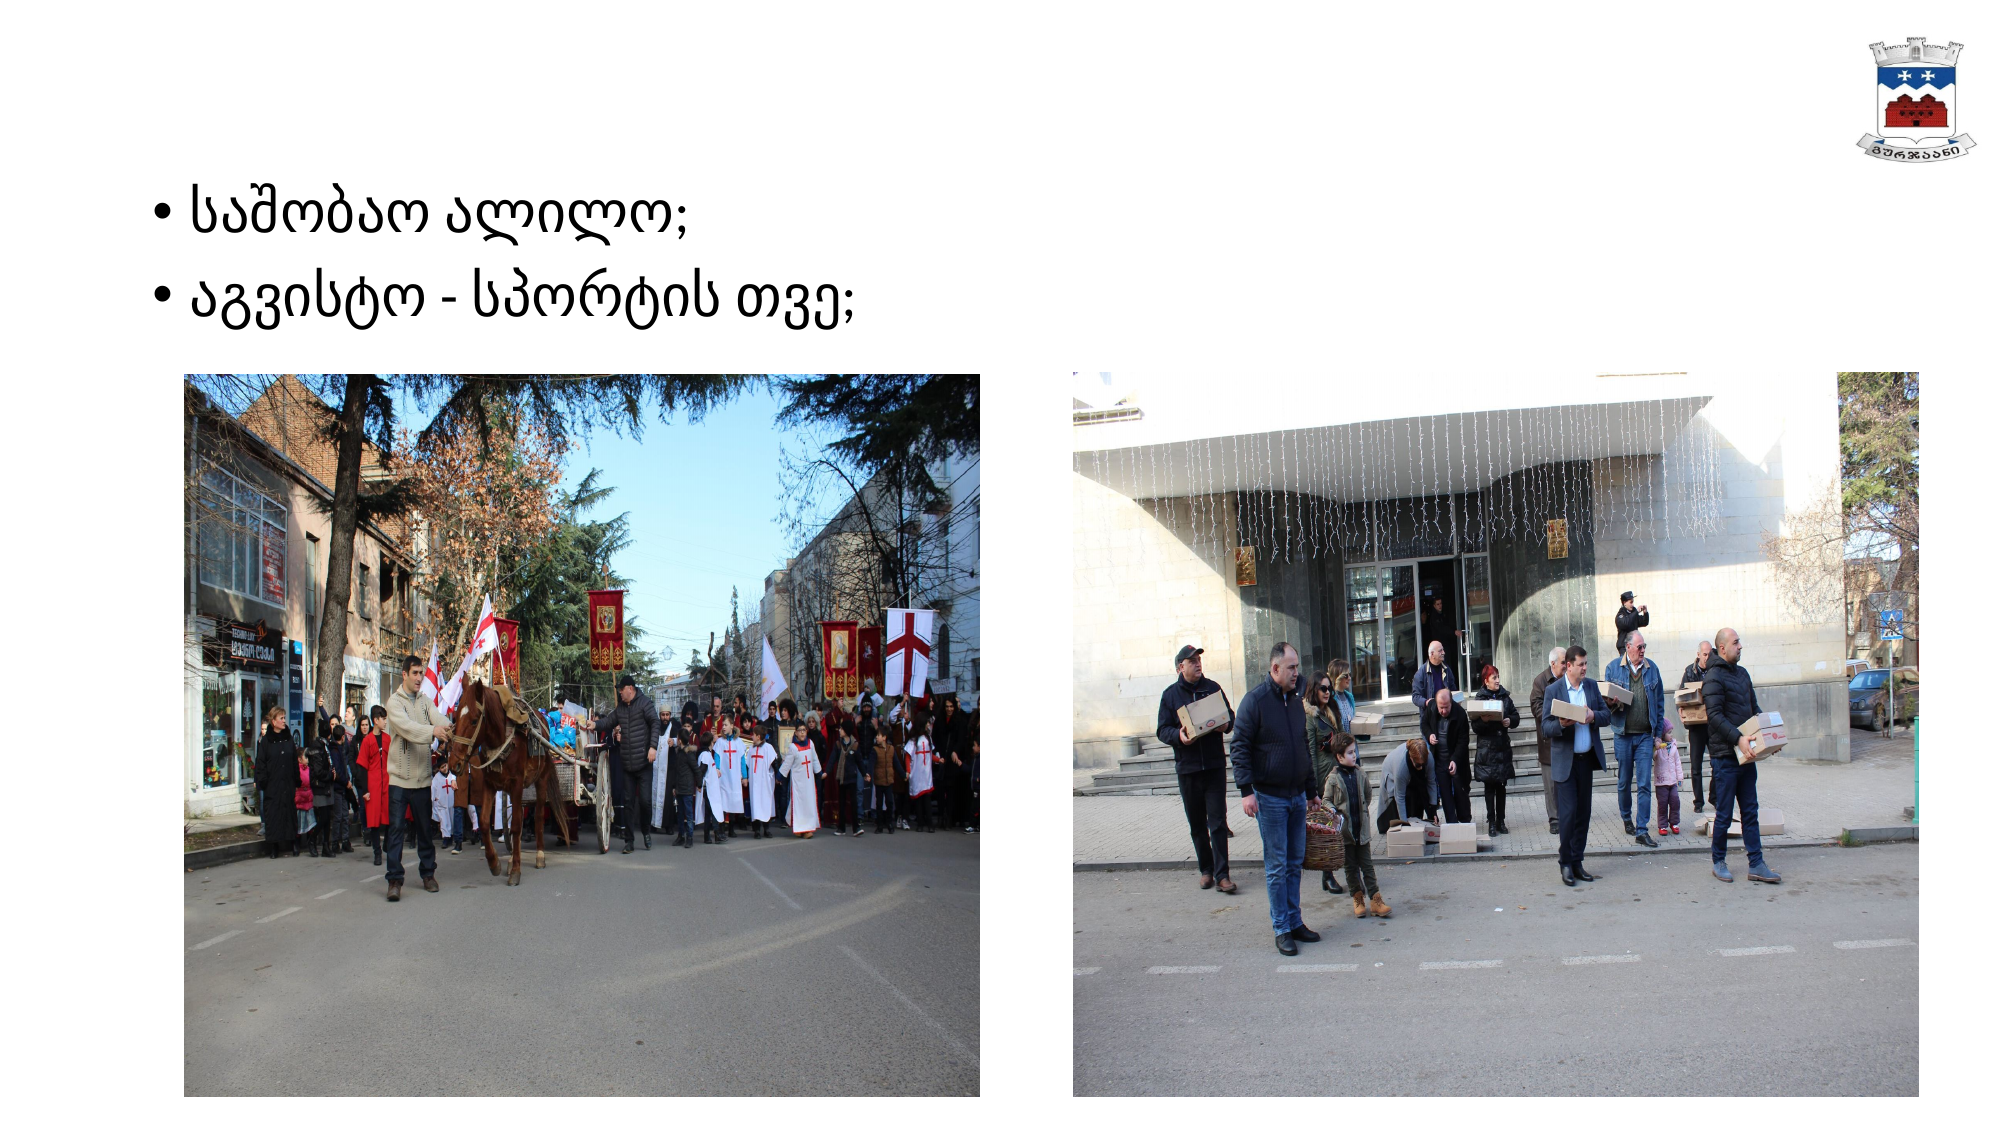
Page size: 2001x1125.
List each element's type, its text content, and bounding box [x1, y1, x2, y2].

picture [184, 374, 980, 1097]
picture [1073, 372, 1919, 1097]
list საშობაო ალილო; აგვისტო - სპორტის თვე; [137, 174, 1863, 1014]
picture [1828, 28, 2000, 167]
